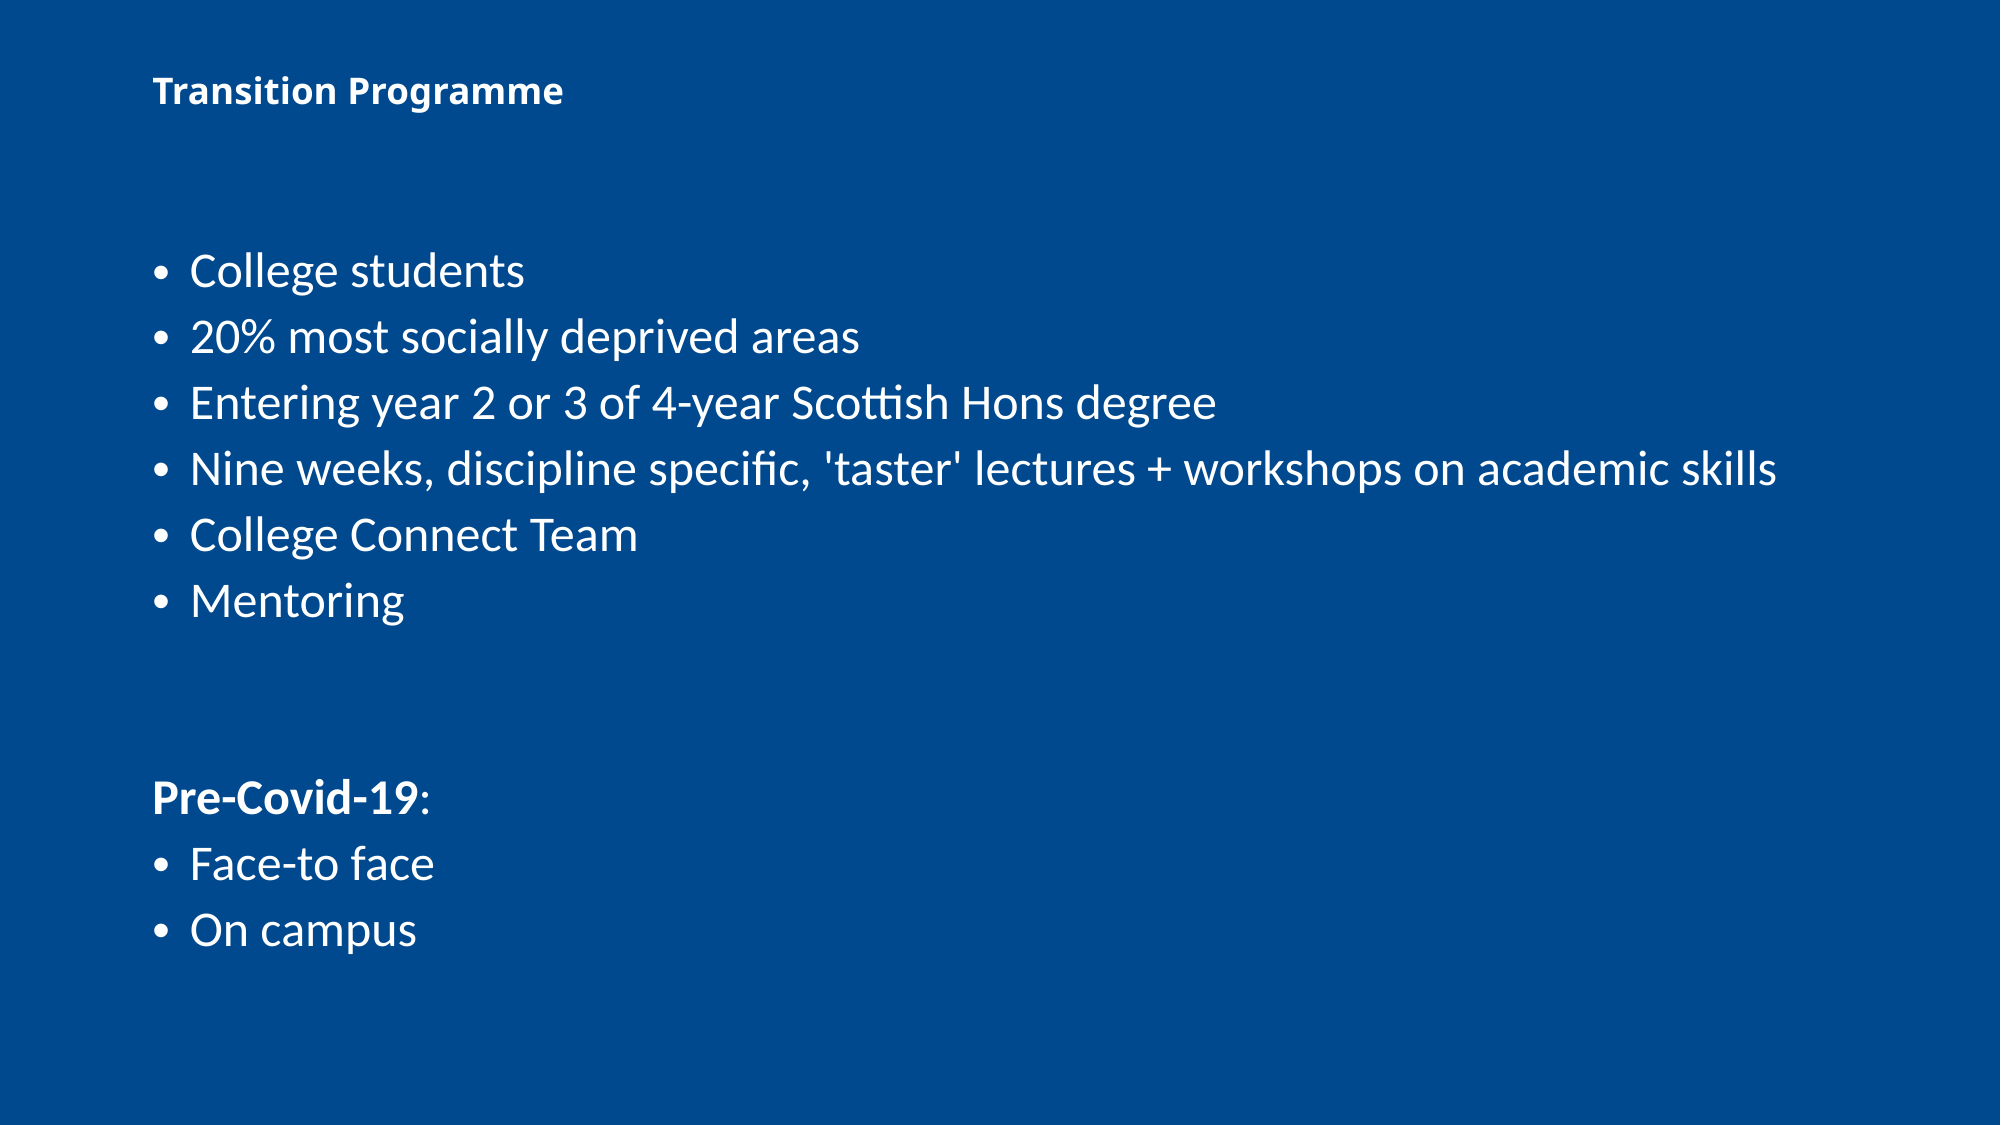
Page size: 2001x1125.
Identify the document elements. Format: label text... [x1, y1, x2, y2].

list College students 20% most socially deprived areas Entering year 2 or 3 of 4-year Scottish Hons degree Nine weeks, discipline specific, 'taster' lectures + workshops on academic skills College Connect Team Mentoring Pre-Covid-19: Face-to face On campus [137, 181, 1863, 1014]
title Transition Programme [137, 59, 1863, 166]
